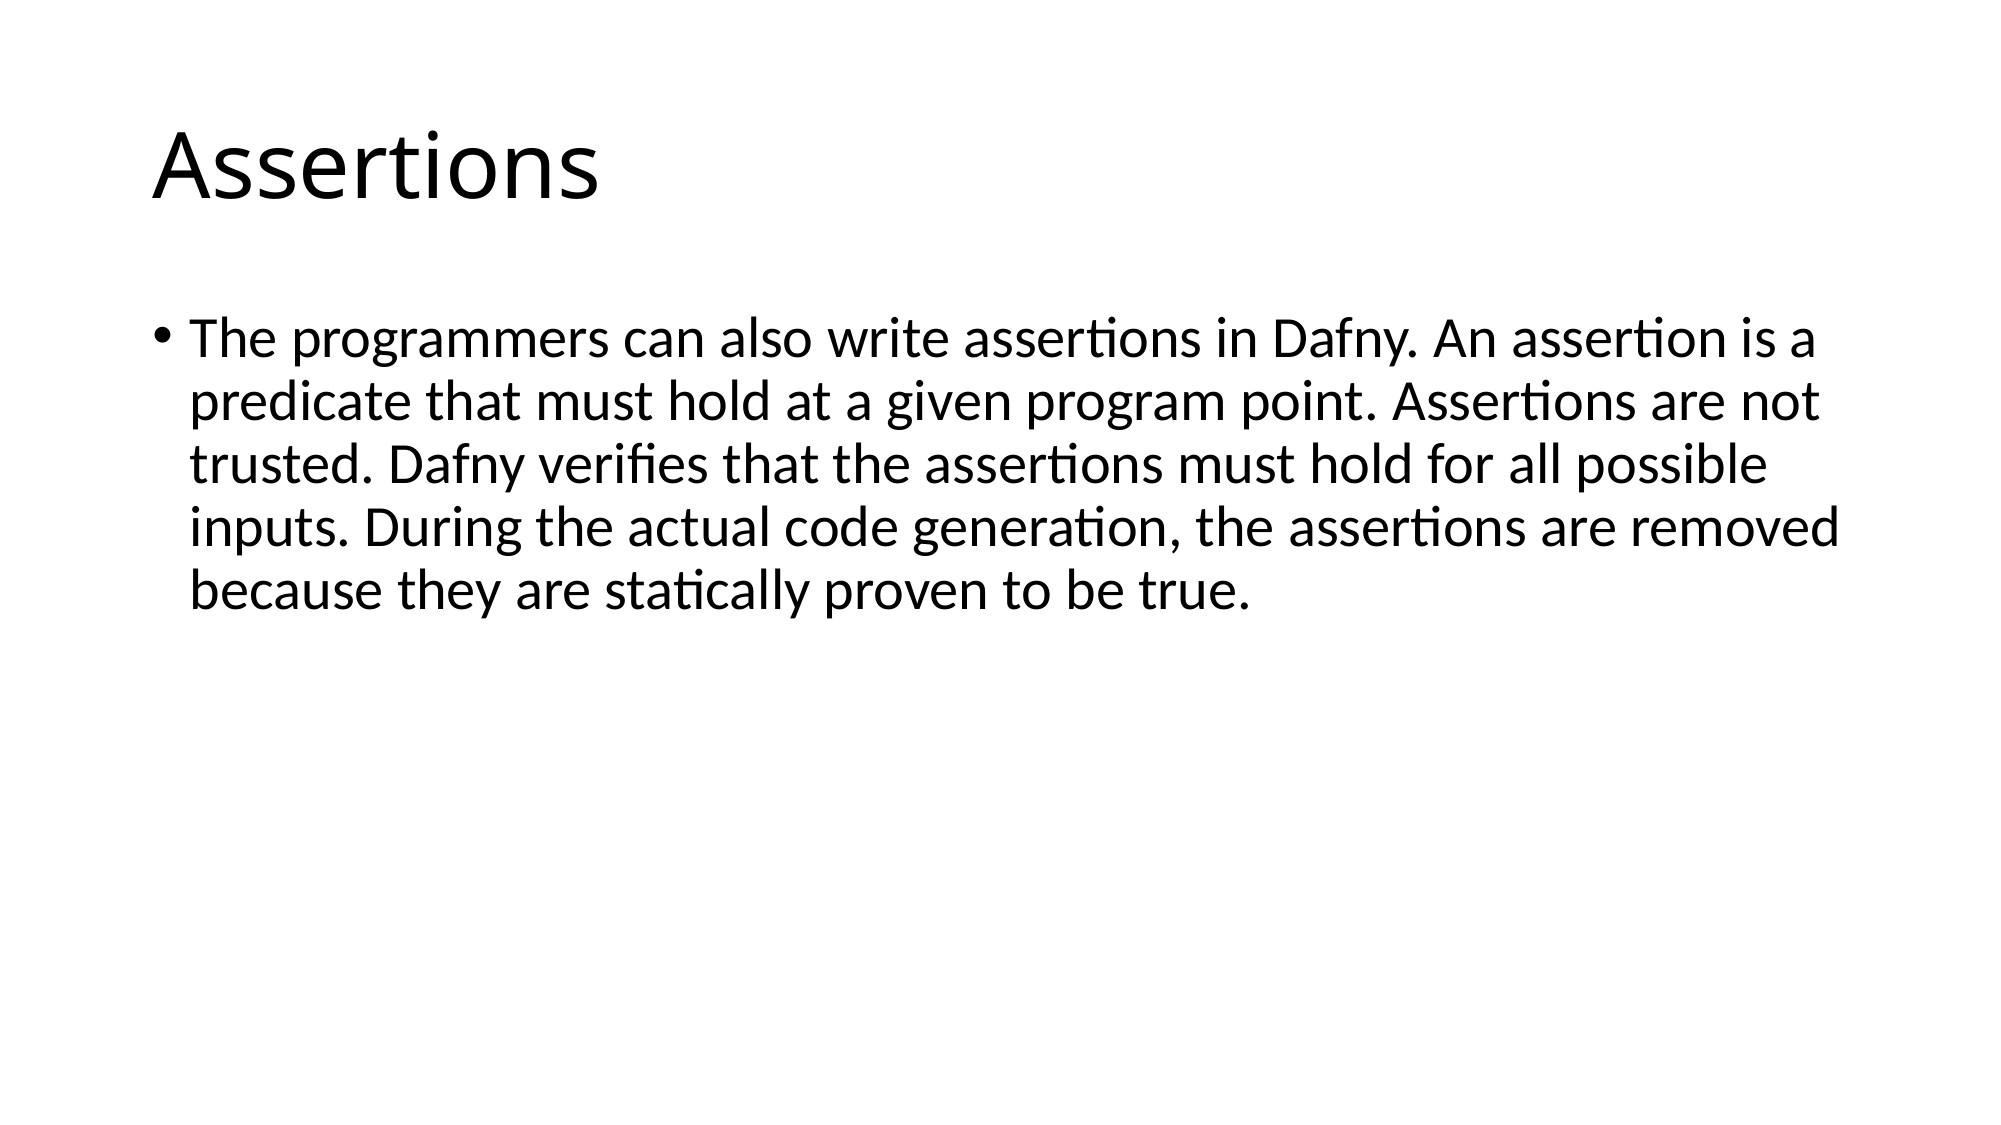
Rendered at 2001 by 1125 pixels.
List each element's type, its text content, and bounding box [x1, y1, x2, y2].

list The programmers can also write assertions in Dafny. An assertion is a predicate that must hold at a given program point. Assertions are not trusted. Dafny verifies that the assertions must hold for all possible inputs. During the actual code generation, the assertions are removed because they are statically proven to be true. [137, 299, 1863, 1014]
title Assertions [137, 59, 1863, 278]
